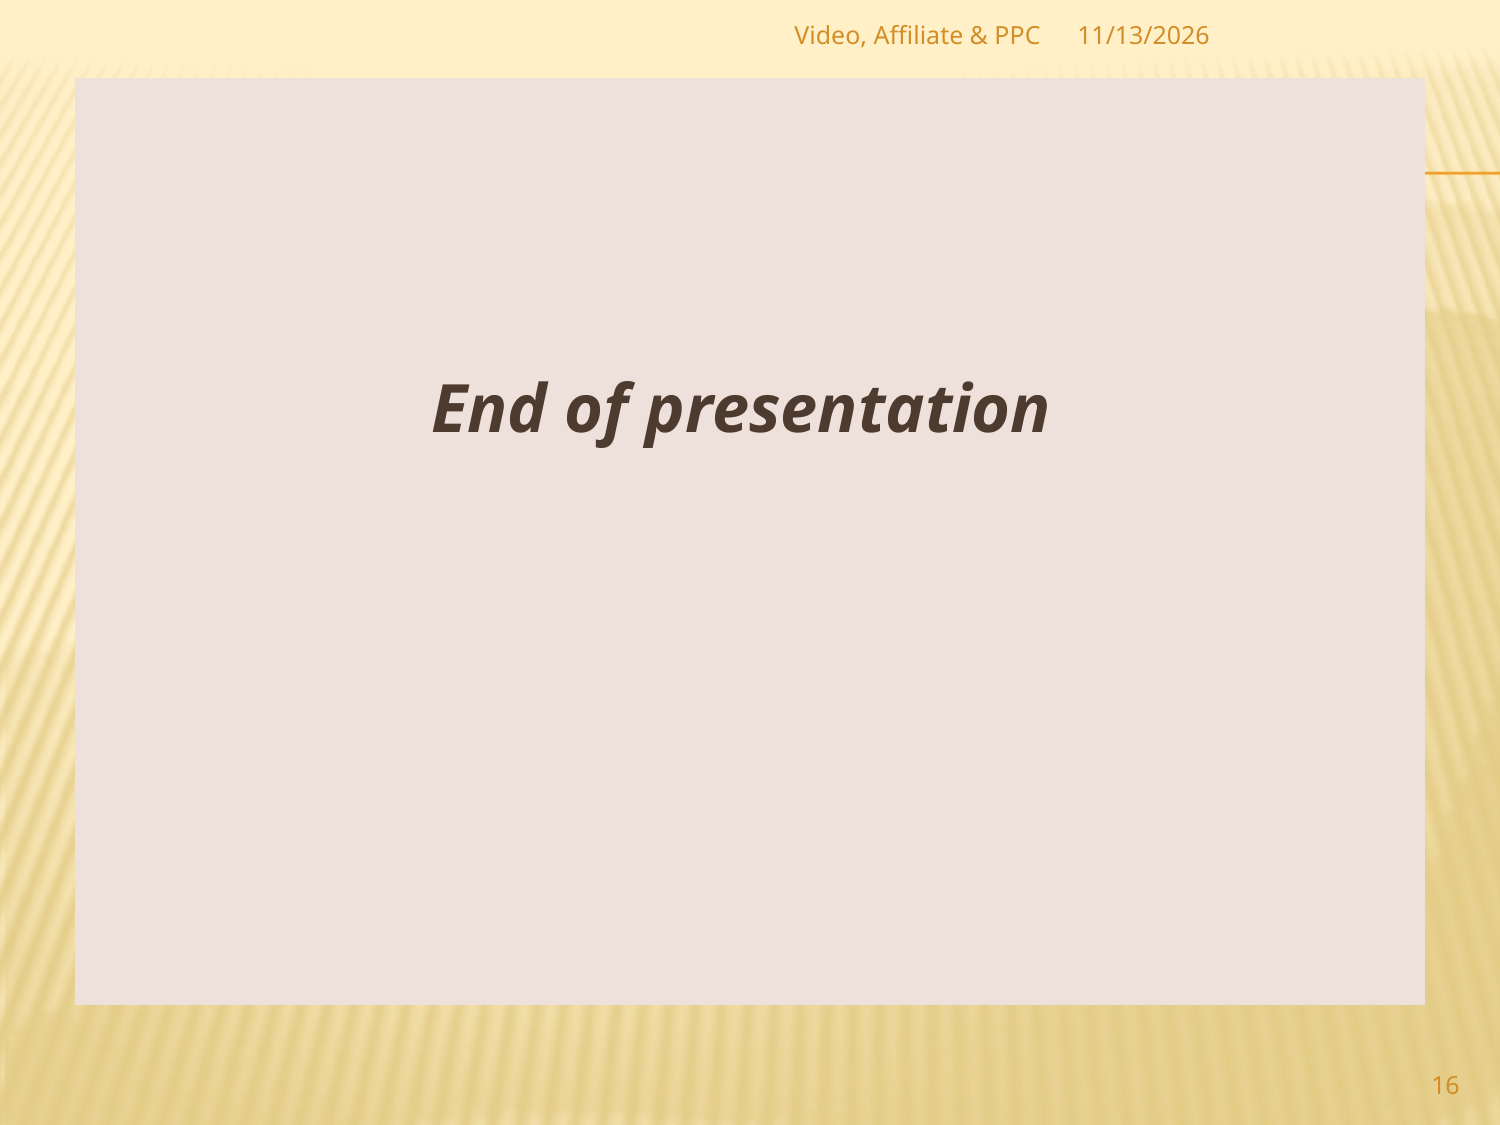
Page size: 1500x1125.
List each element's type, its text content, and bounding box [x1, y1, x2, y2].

slide_number 16 [1350, 1061, 1475, 1103]
list End of presentation [75, 78, 1425, 1005]
footer Video, Affiliate & PPC [587, 12, 1063, 60]
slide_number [1063, 12, 1475, 60]
